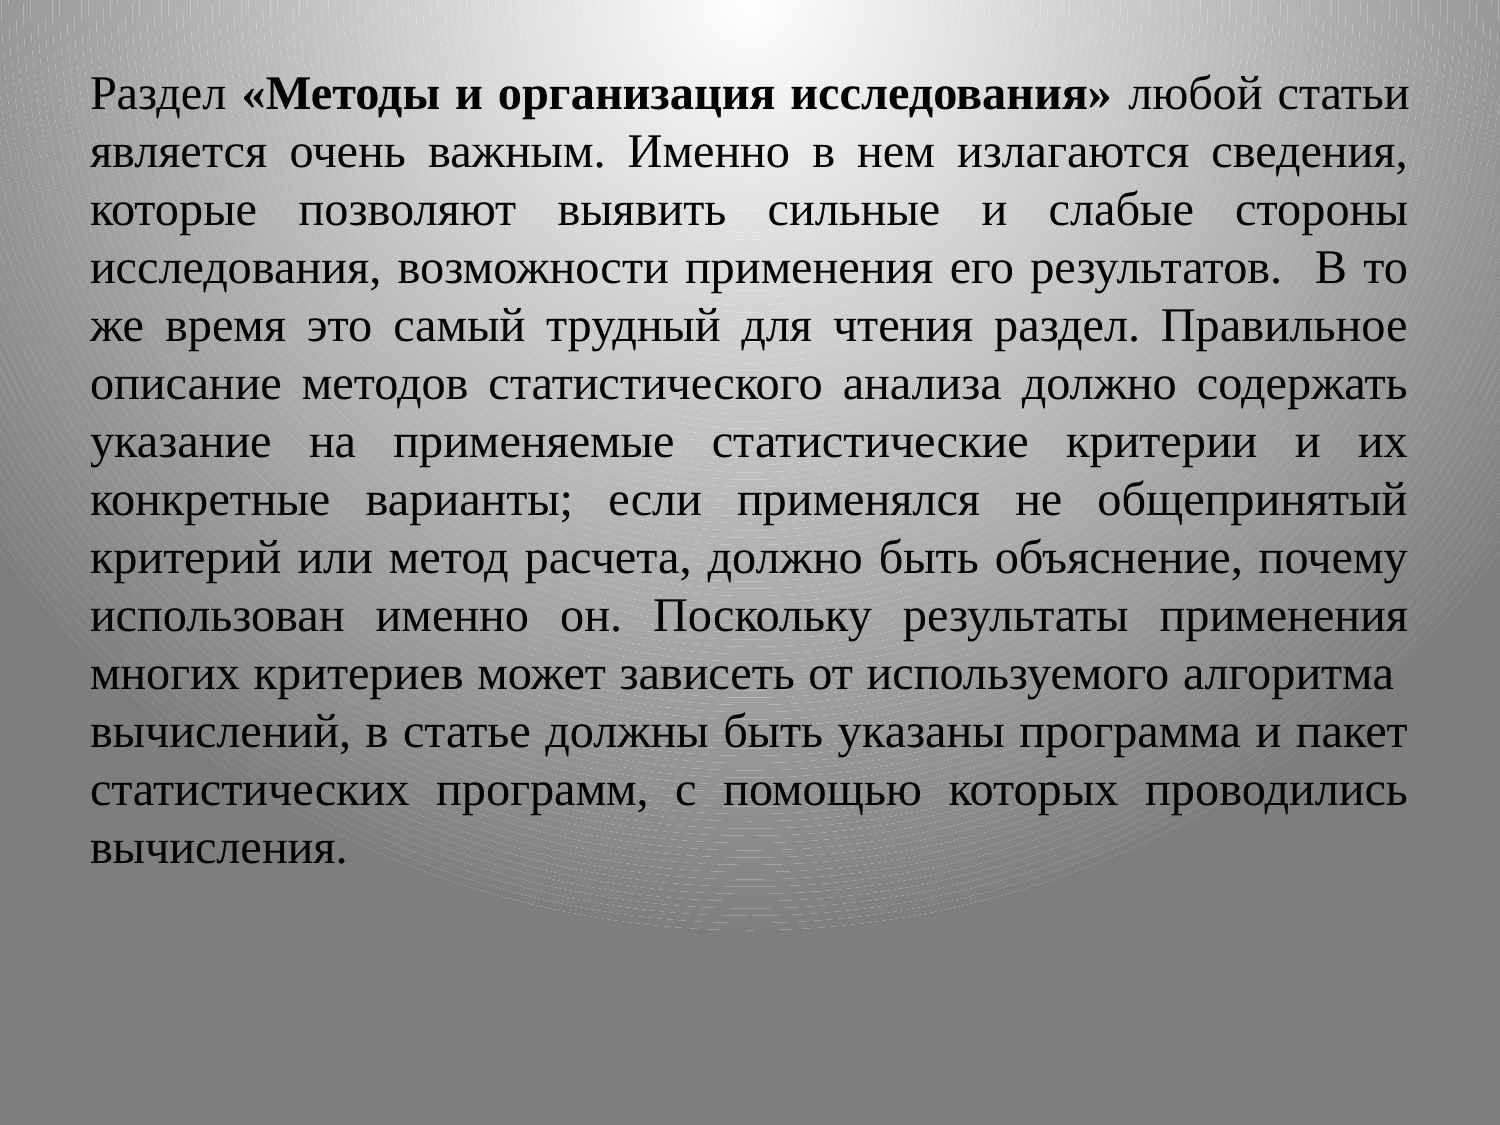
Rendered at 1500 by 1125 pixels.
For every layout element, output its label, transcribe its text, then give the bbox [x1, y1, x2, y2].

title Раздел «Методы и организация исследования» любой статьи является очень важным. Именно в нем излагаются сведения, которые позволяют выявить сильные и слабые стороны исследования, возможности применения его результатов. В то же время это самый трудный для чтения раздел. Правильное описание методов статистического анализа должно содержать указание на применяемые статистические критерии и их конкретные варианты; если применялся не общепринятый критерий или метод расчета, должно быть объяснение, почему использован именно он. Поскольку результаты применения многих критериев может зависеть от используемого алгоритма вычислений, в статье должны быть указаны программа и пакет статистических программ, с помощью которых проводились вычисления. [75, 45, 1425, 985]
